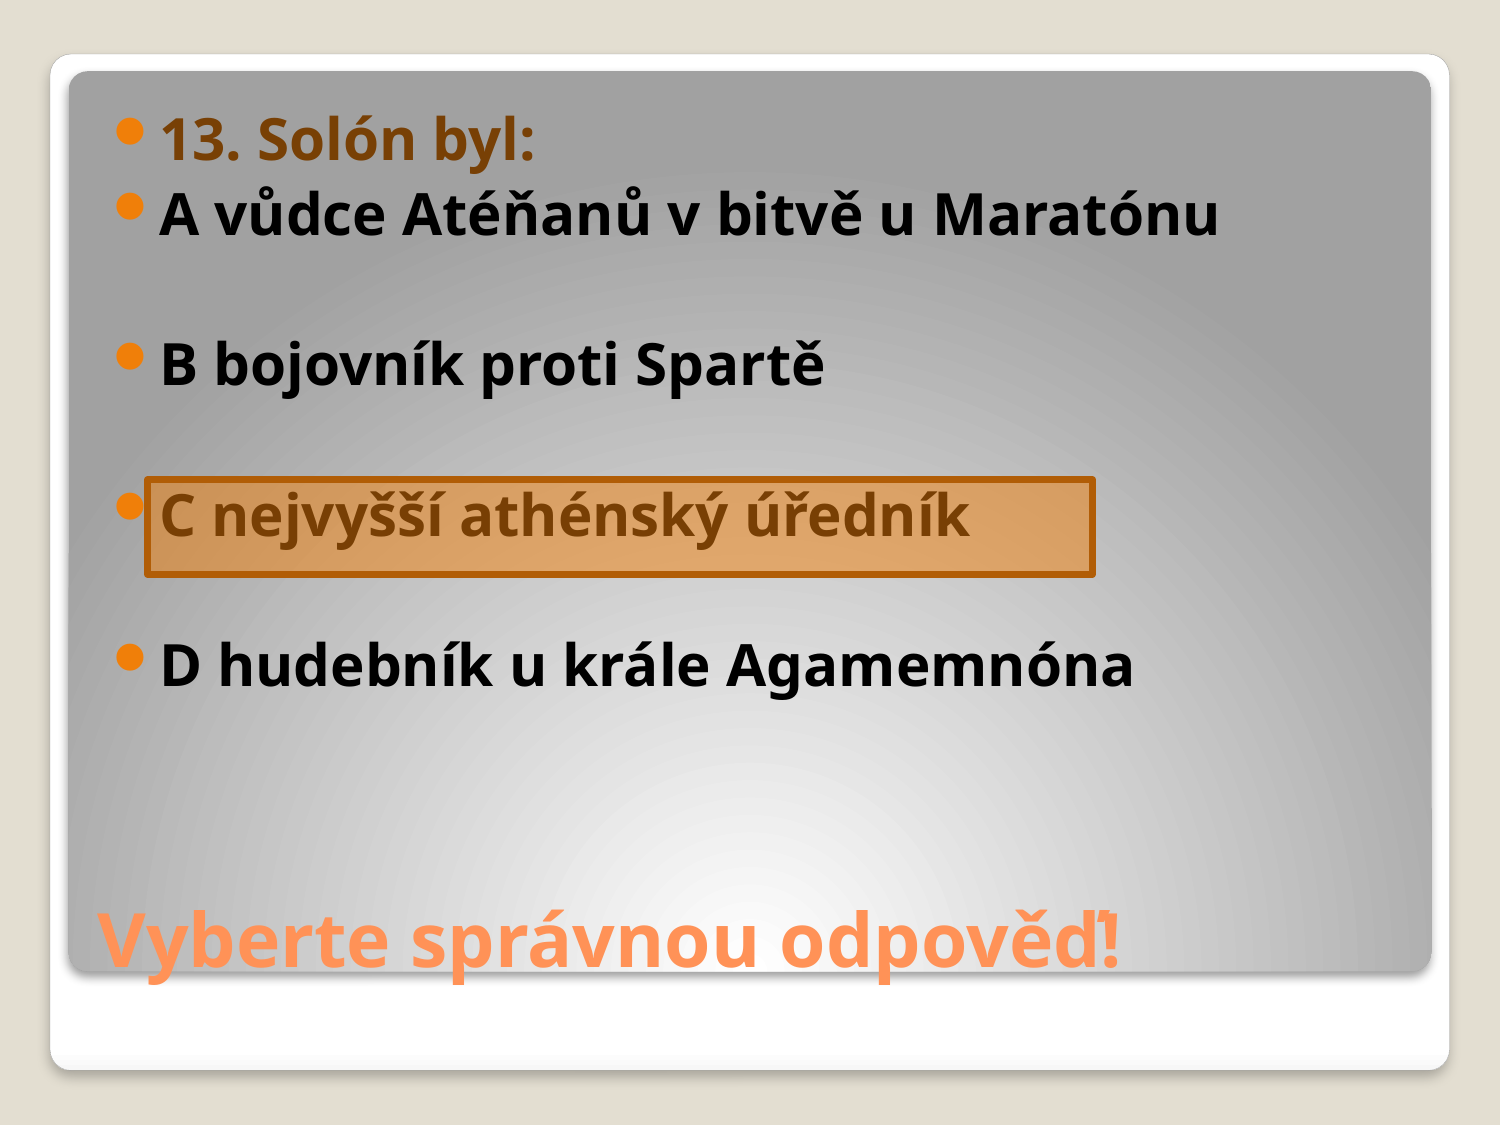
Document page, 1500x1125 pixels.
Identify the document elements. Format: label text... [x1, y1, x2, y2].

text_box [144, 476, 1096, 578]
title Vyberte správnou odpověď! [82, 817, 1425, 990]
list 13. Solón byl: A vůdce Atéňanů v bitvě u Maratónu B bojovník proti Spartě C nejvyšší athénský úředník D hudebník u krále Agamemnóna [82, 86, 1425, 774]
